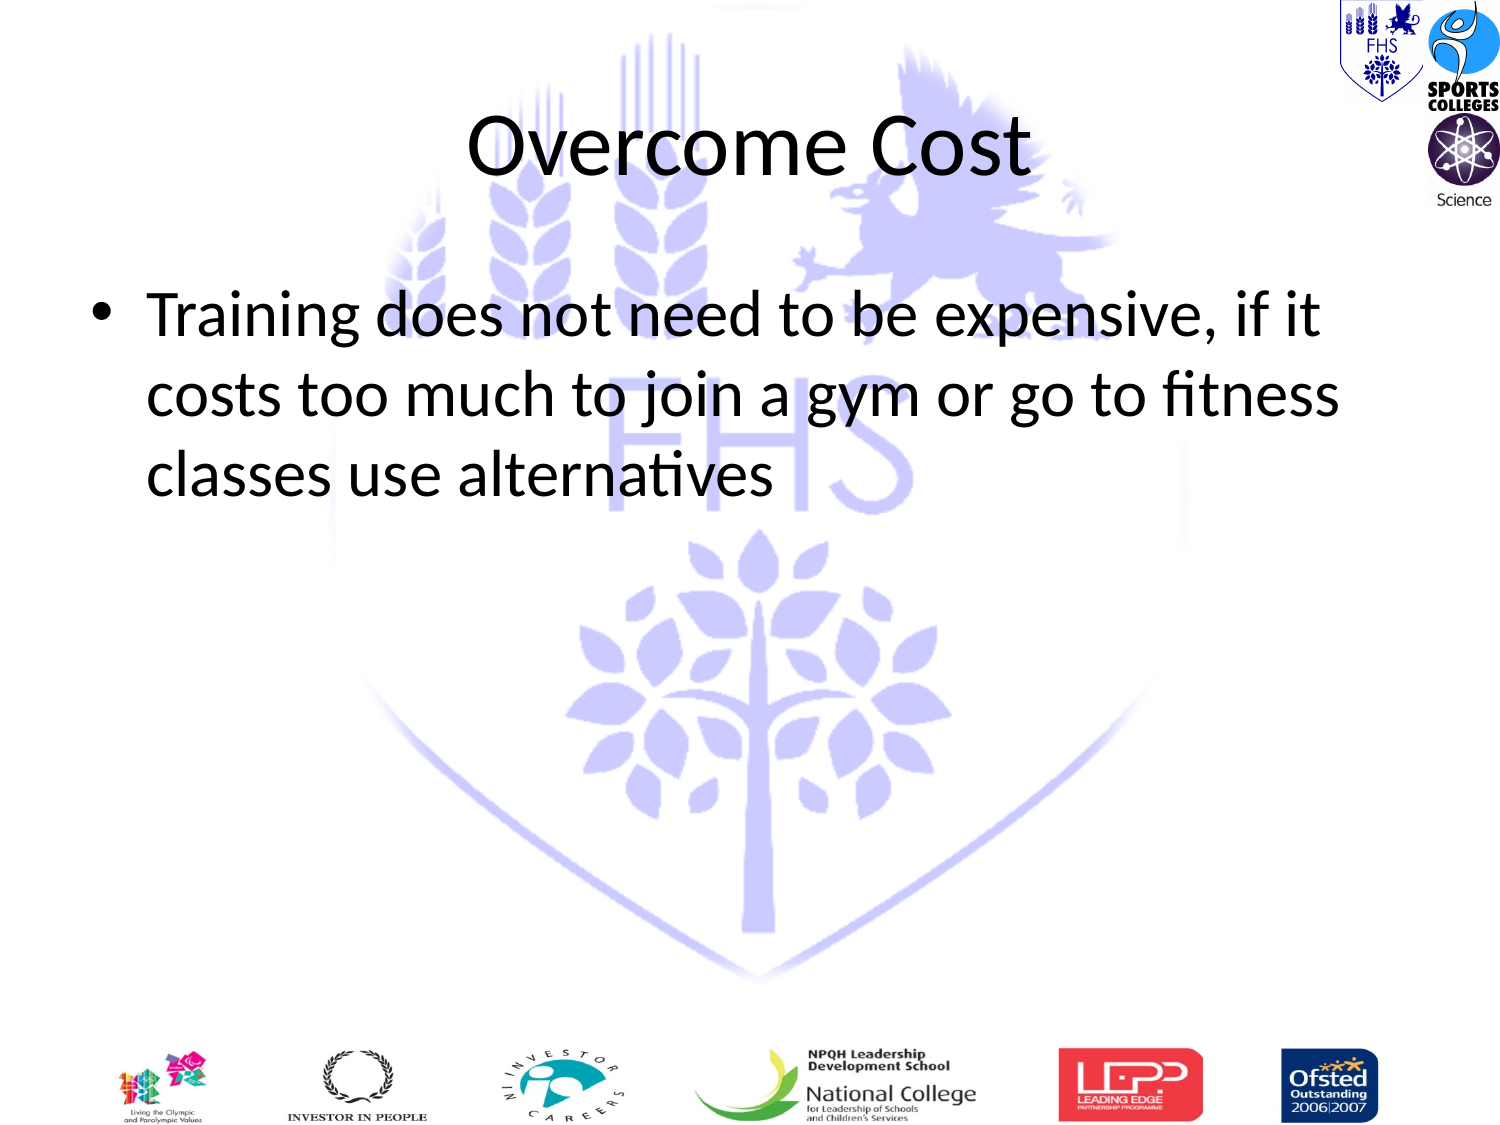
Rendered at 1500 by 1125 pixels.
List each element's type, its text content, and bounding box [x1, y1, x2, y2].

list Training does not need to be expensive, if it costs too much to join a gym or go to fitness classes use alternatives [75, 262, 1425, 1005]
picture [0, 1012, 1500, 1125]
picture [1428, 113, 1500, 206]
picture [1340, 0, 1500, 111]
title Overcome Cost [75, 45, 1425, 233]
